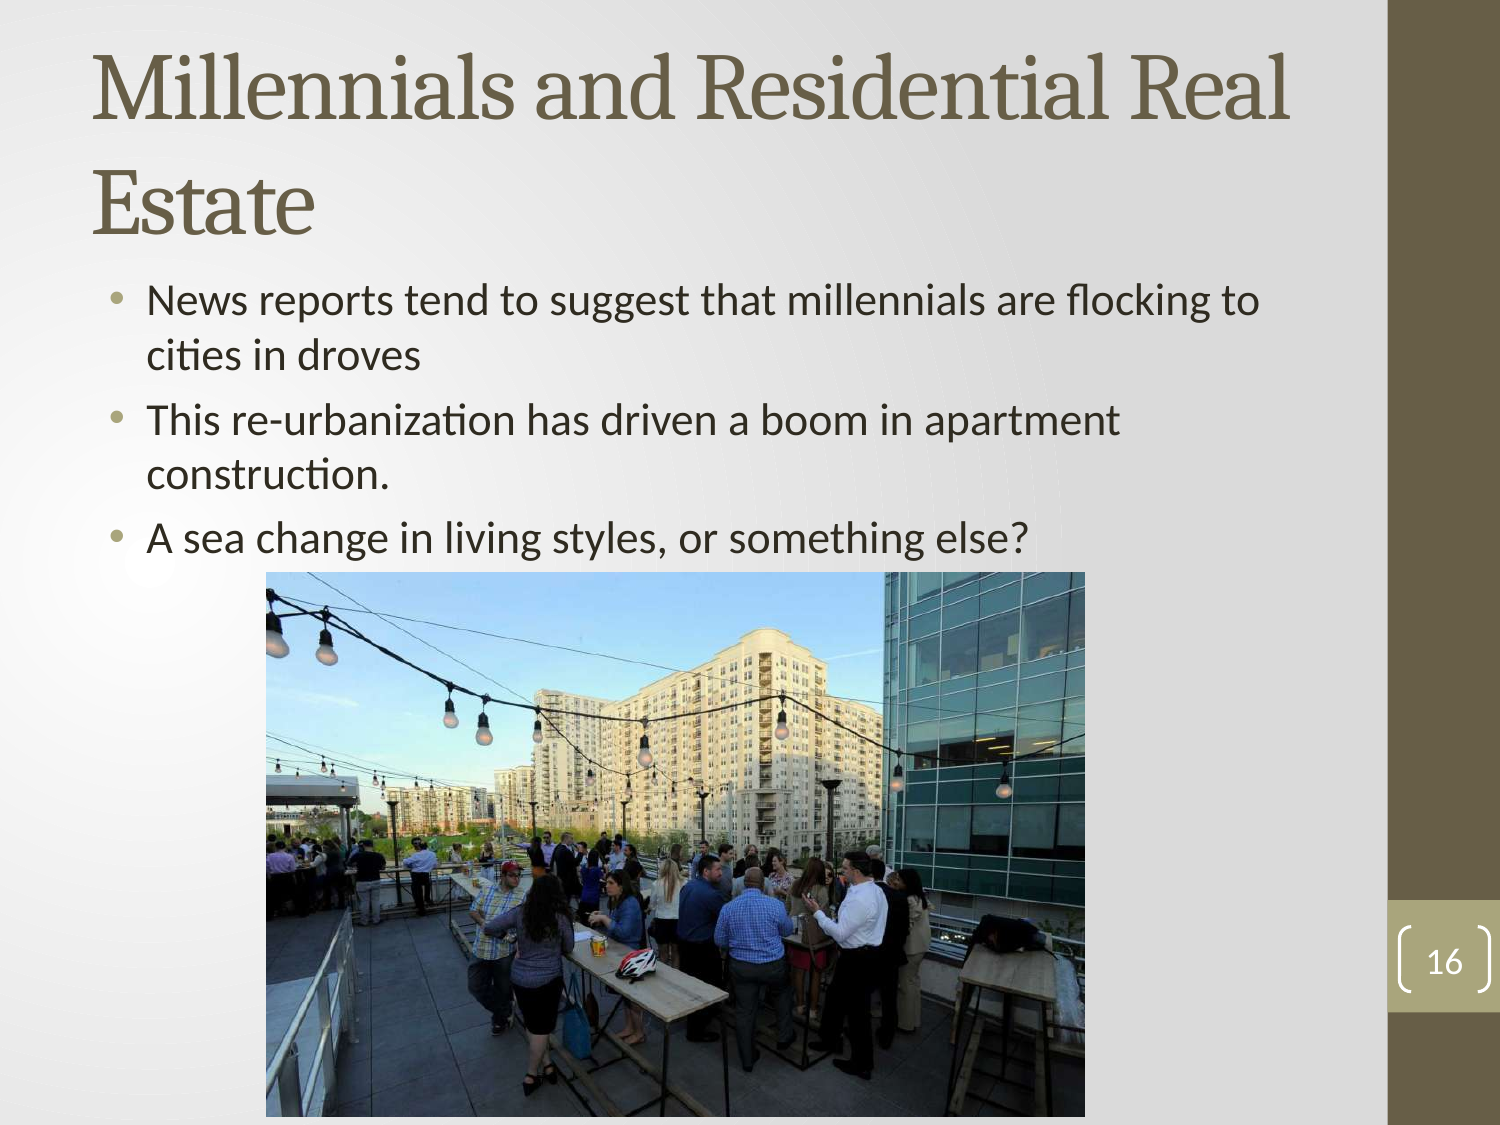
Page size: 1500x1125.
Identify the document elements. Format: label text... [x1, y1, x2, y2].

title Millennials and Residential Real Estate [75, 45, 1325, 233]
picture [265, 572, 1086, 1118]
slide_number 16 [1397, 925, 1492, 994]
list News reports tend to suggest that millennials are flocking to cities in droves This re-urbanization has driven a boom in apartment construction. A sea change in living styles, or something else? [75, 262, 1325, 1050]
